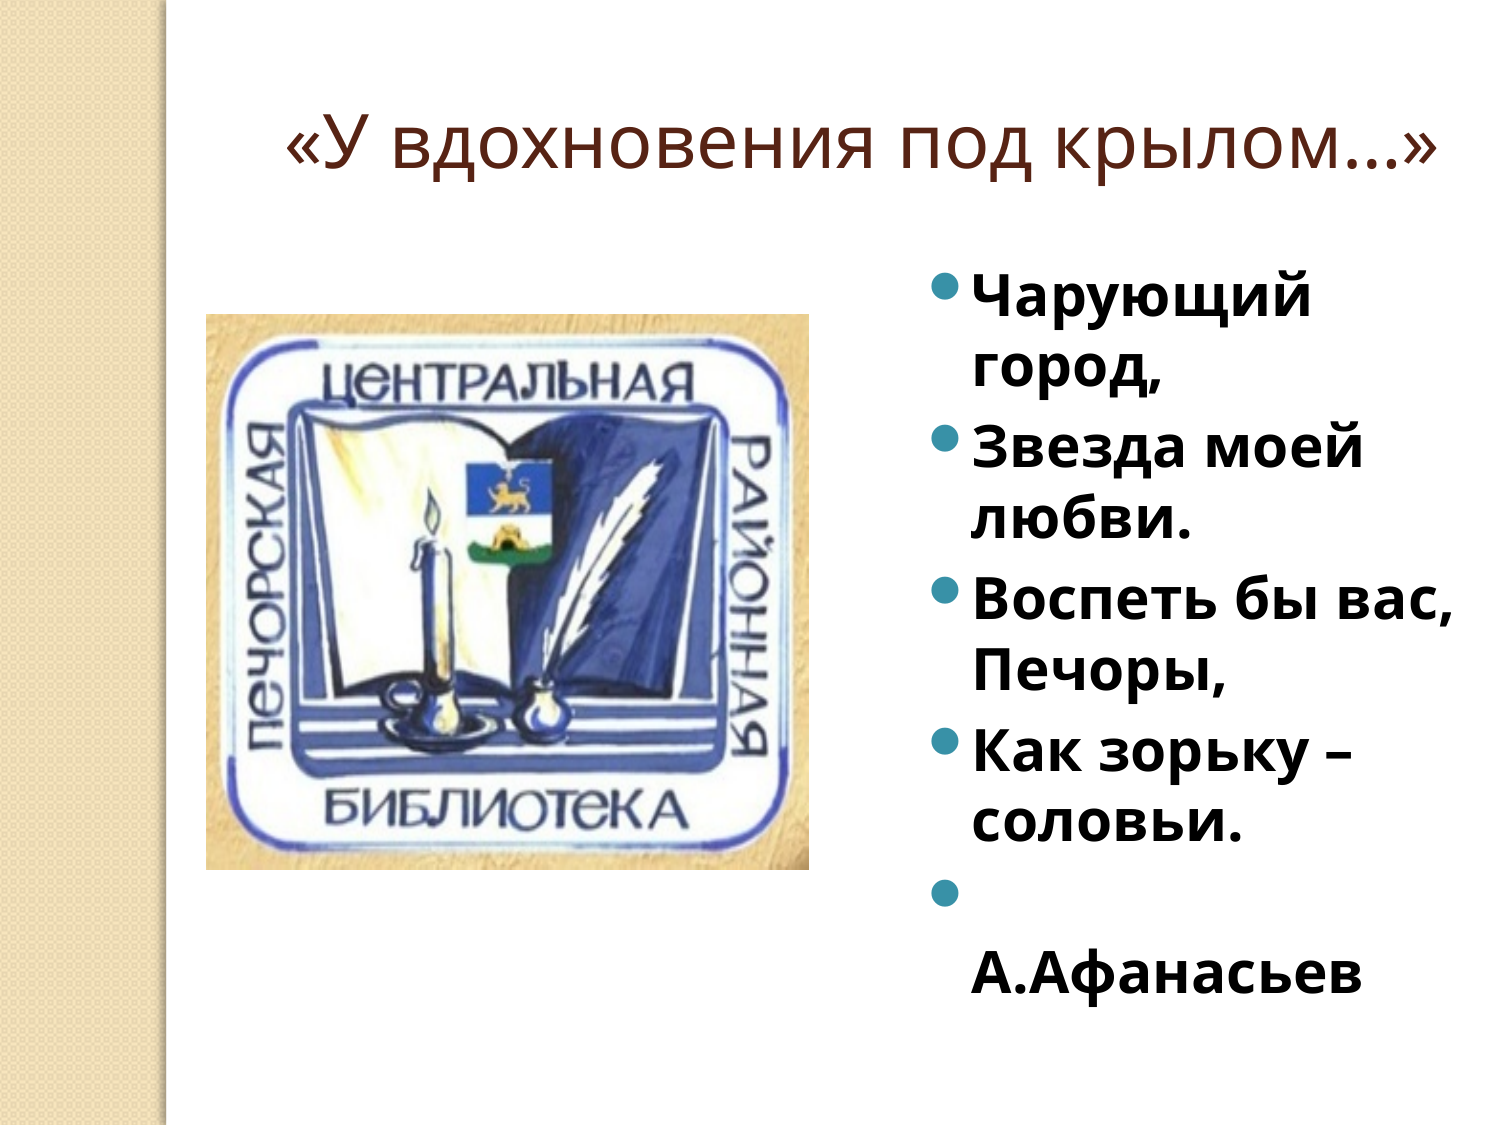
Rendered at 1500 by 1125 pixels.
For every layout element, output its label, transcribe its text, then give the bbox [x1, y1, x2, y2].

list Чарующий город, Звезда моей любви. Воспеть бы вас, Печоры, Как зорьку – соловьи. А.Афанасьев [900, 249, 1500, 1016]
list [206, 314, 810, 870]
title «У вдохновения под крылом…» [269, 45, 1500, 233]
